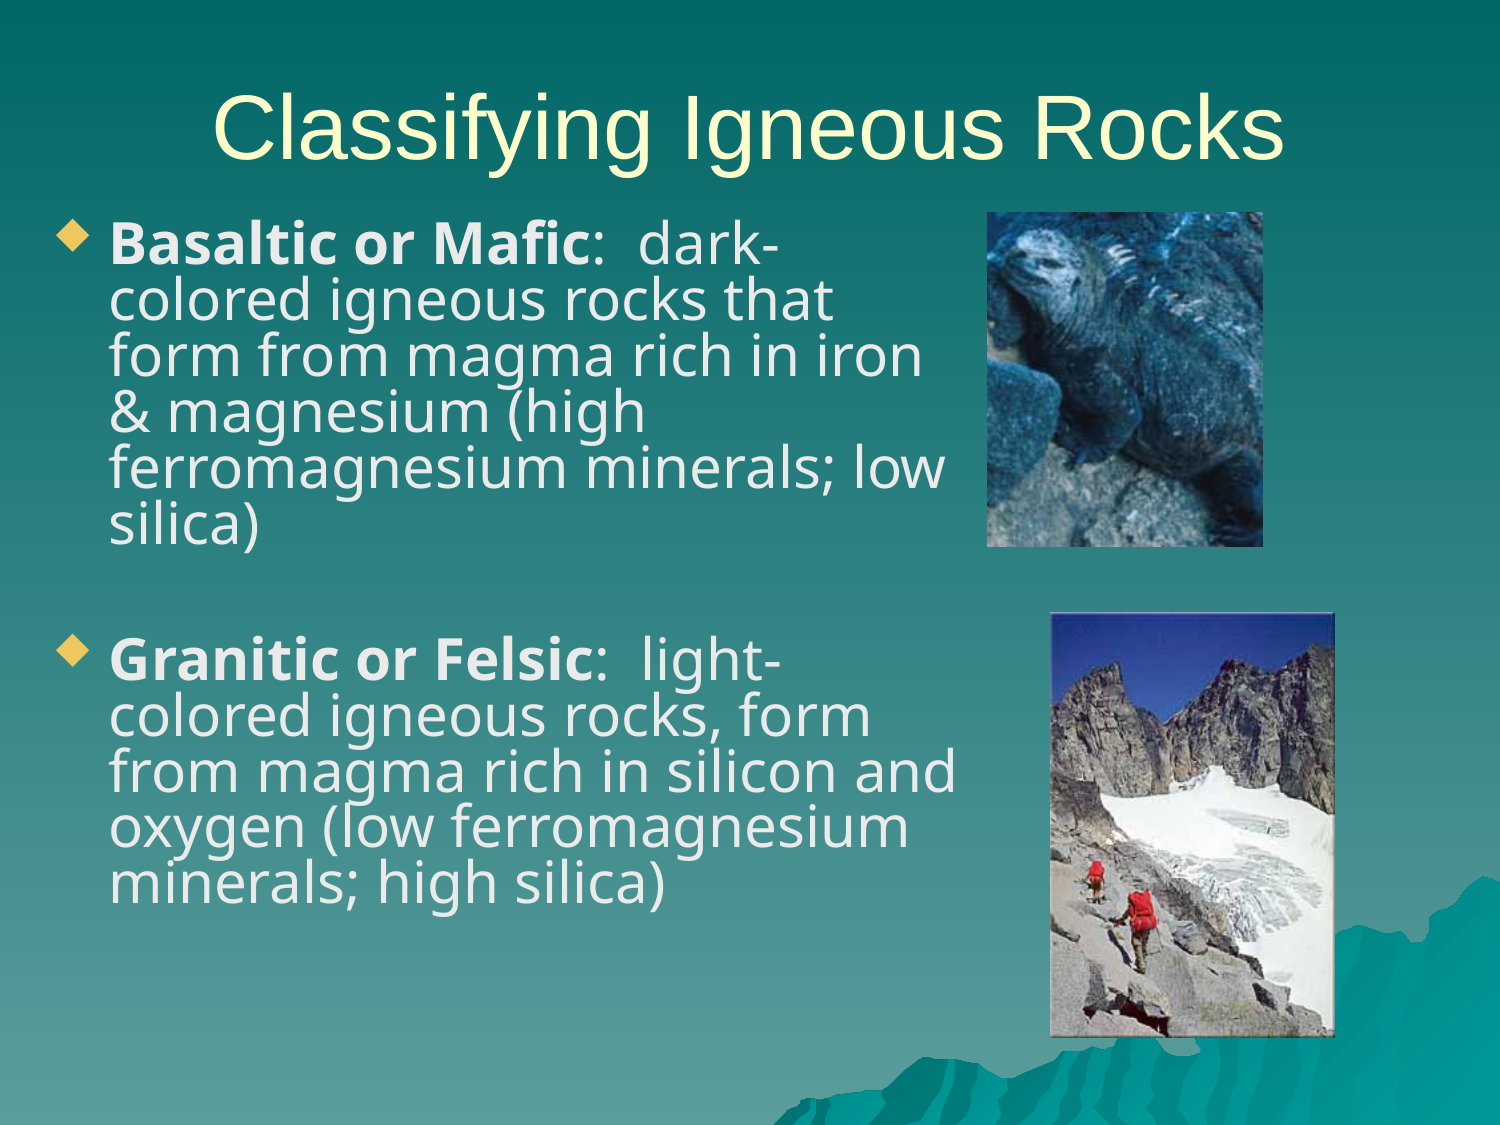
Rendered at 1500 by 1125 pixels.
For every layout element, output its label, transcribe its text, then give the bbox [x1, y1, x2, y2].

title Classifying Igneous Rocks [75, 45, 1425, 200]
picture [987, 212, 1263, 547]
list Basaltic or Mafic: dark-colored igneous rocks that form from magma rich in iron & magnesium (high ferromagnesium minerals; low silica) Granitic or Felsic: light-colored igneous rocks, form from magma rich in silicon and oxygen (low ferromagnesium minerals; high silica) [37, 212, 988, 1038]
picture [1049, 612, 1335, 1038]
